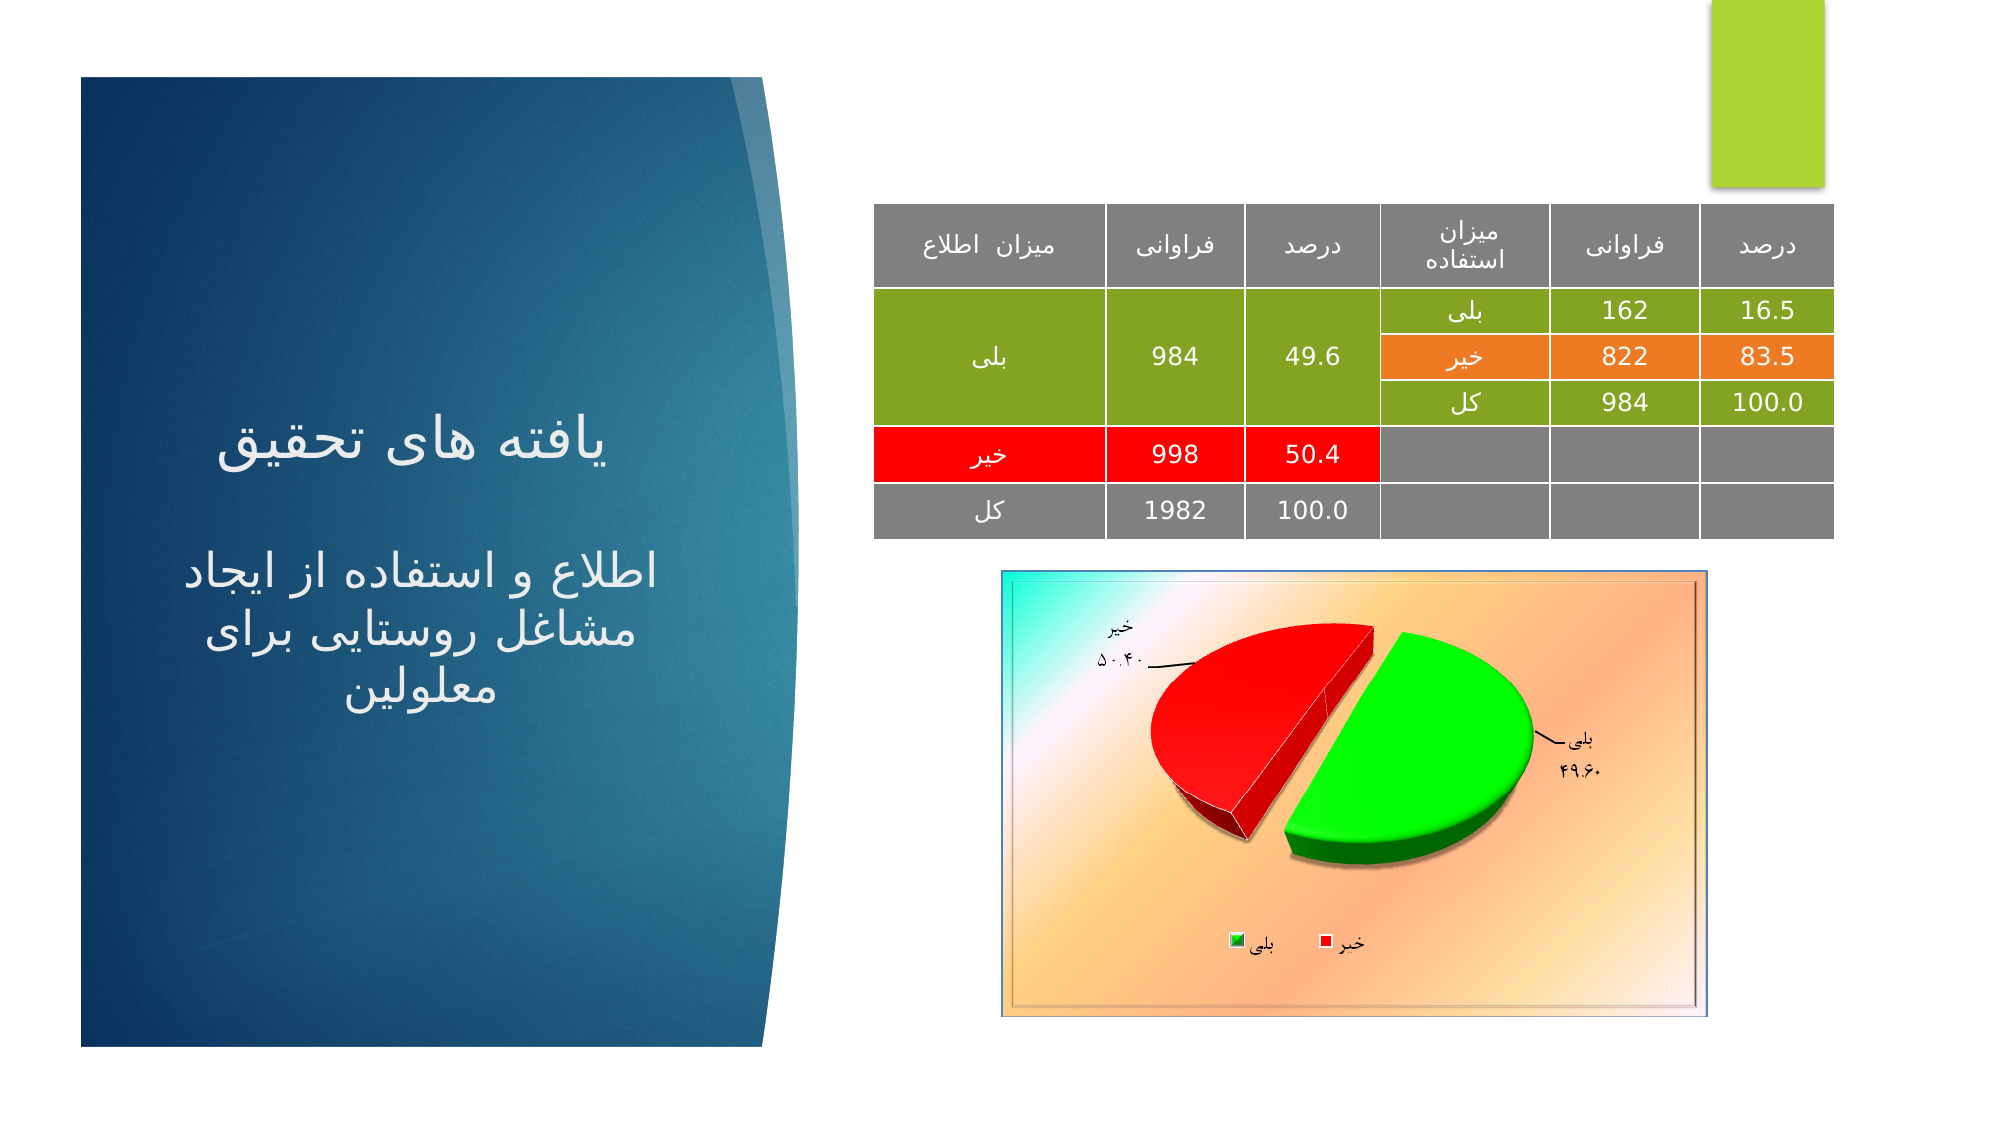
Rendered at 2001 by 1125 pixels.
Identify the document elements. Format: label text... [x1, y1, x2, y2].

table_cell [1381, 427, 1549, 482]
text_box یافته های تحقیق اطلاع و استفاده از ایجاد مشاغل روستایی برای معلولین [139, 368, 704, 744]
table_cell 1982 [1107, 484, 1244, 539]
picture [999, 570, 1710, 1017]
table_header درصد [1246, 204, 1380, 287]
table_header میزان استفاده [1381, 204, 1549, 287]
table_header فراوانی [1107, 204, 1244, 287]
table_cell 100.0 [1246, 484, 1380, 539]
table_header درصد [1701, 204, 1834, 287]
table_cell بلی [874, 289, 1105, 425]
table_cell بلی [1381, 289, 1549, 333]
table_cell 83.5 [1701, 335, 1834, 379]
table_header میزان اطلاع [874, 204, 1105, 287]
table_cell 16.5 [1701, 289, 1834, 333]
table_cell [1381, 484, 1549, 539]
table_cell کل [1381, 381, 1549, 425]
table_cell 100.0 [1701, 381, 1834, 425]
table_cell 984 [1107, 289, 1244, 425]
table_header فراوانی [1551, 204, 1699, 287]
table_cell [1551, 484, 1699, 539]
table_cell [1551, 427, 1699, 482]
table_cell [1701, 427, 1834, 482]
table_cell 822 [1551, 335, 1699, 379]
table_cell 998 [1107, 427, 1244, 482]
table_cell 49.6 [1246, 289, 1380, 425]
table_cell 50.4 [1246, 427, 1380, 482]
table_cell 984 [1551, 381, 1699, 425]
table_cell خیر [1381, 335, 1549, 379]
table_cell خیر [874, 427, 1105, 482]
table_cell [1701, 484, 1834, 539]
table_cell 162 [1551, 289, 1699, 333]
table_cell کل [874, 484, 1105, 539]
